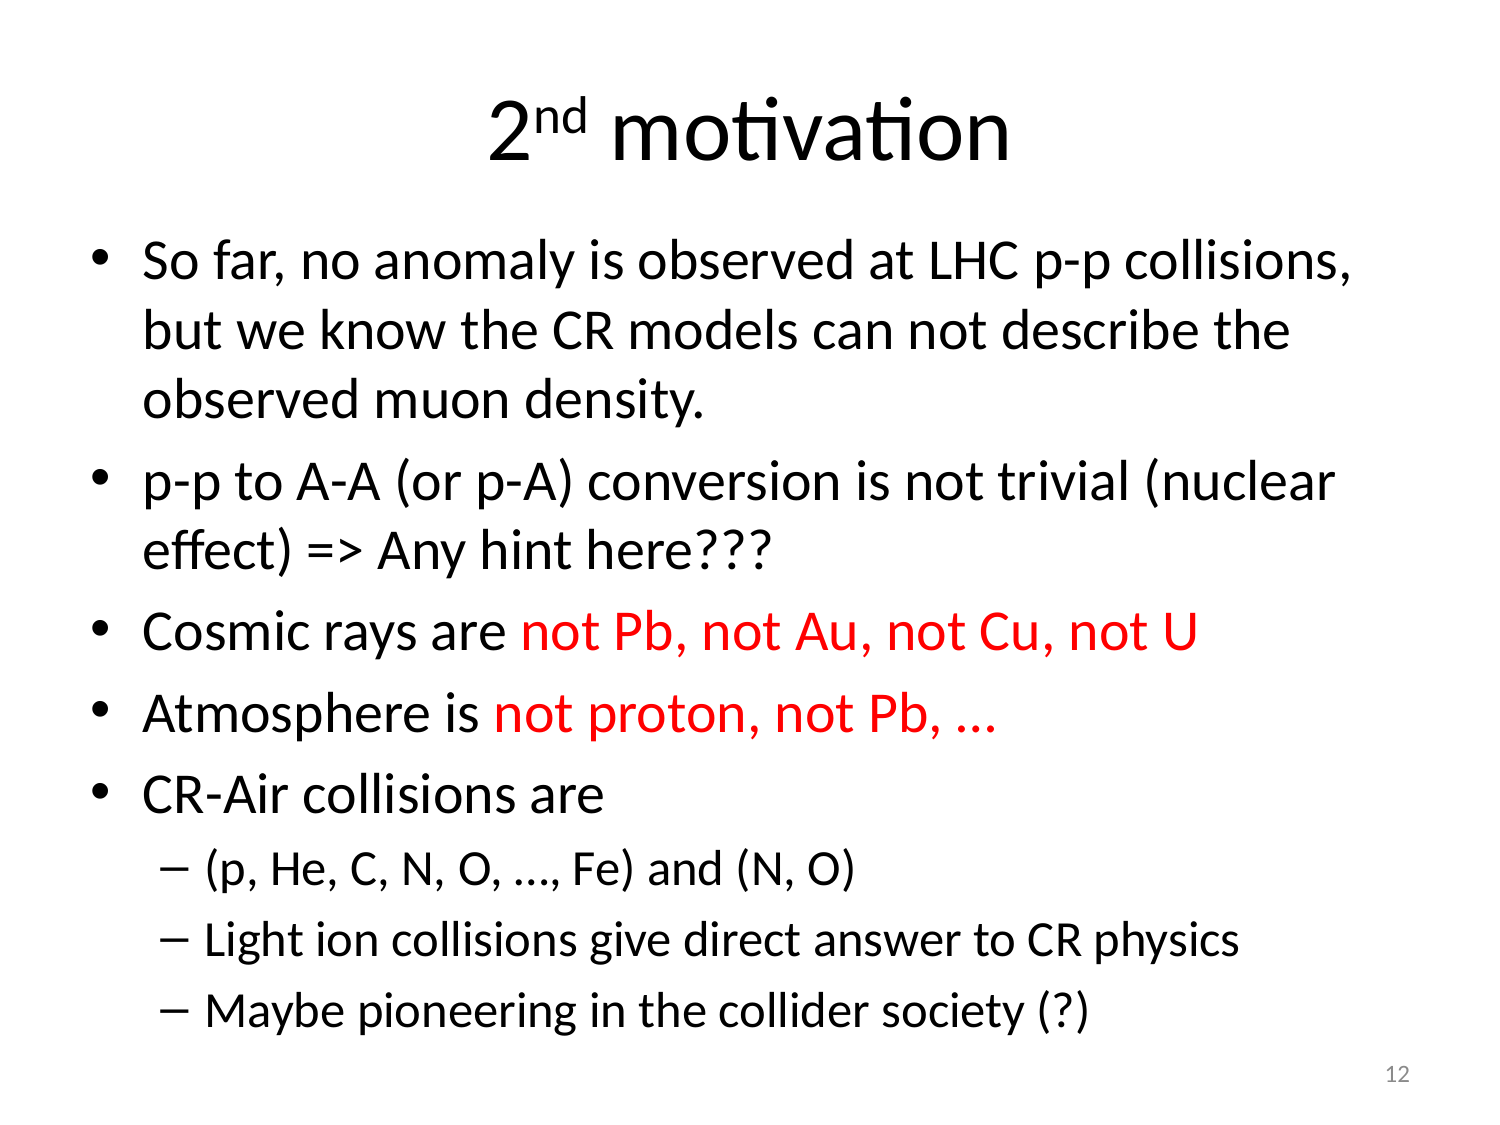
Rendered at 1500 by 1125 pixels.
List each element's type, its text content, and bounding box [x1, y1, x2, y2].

slide_number 12 [1074, 1042, 1425, 1103]
list So far, no anomaly is observed at LHC p-p collisions, but we know the CR models can not describe the observed muon density. p-p to A-A (or p-A) conversion is not trivial (nuclear effect) => Any hint here??? Cosmic rays are not Pb, not Au, not Cu, not U Atmosphere is not proton, not Pb, … CR-Air collisions are (p, He, C, N, O, …, Fe) and (N, O) Light ion collisions give direct answer to CR physics Maybe pioneering in the collider society (?) [75, 214, 1459, 1052]
title 2nd motivation [75, 30, 1425, 214]
